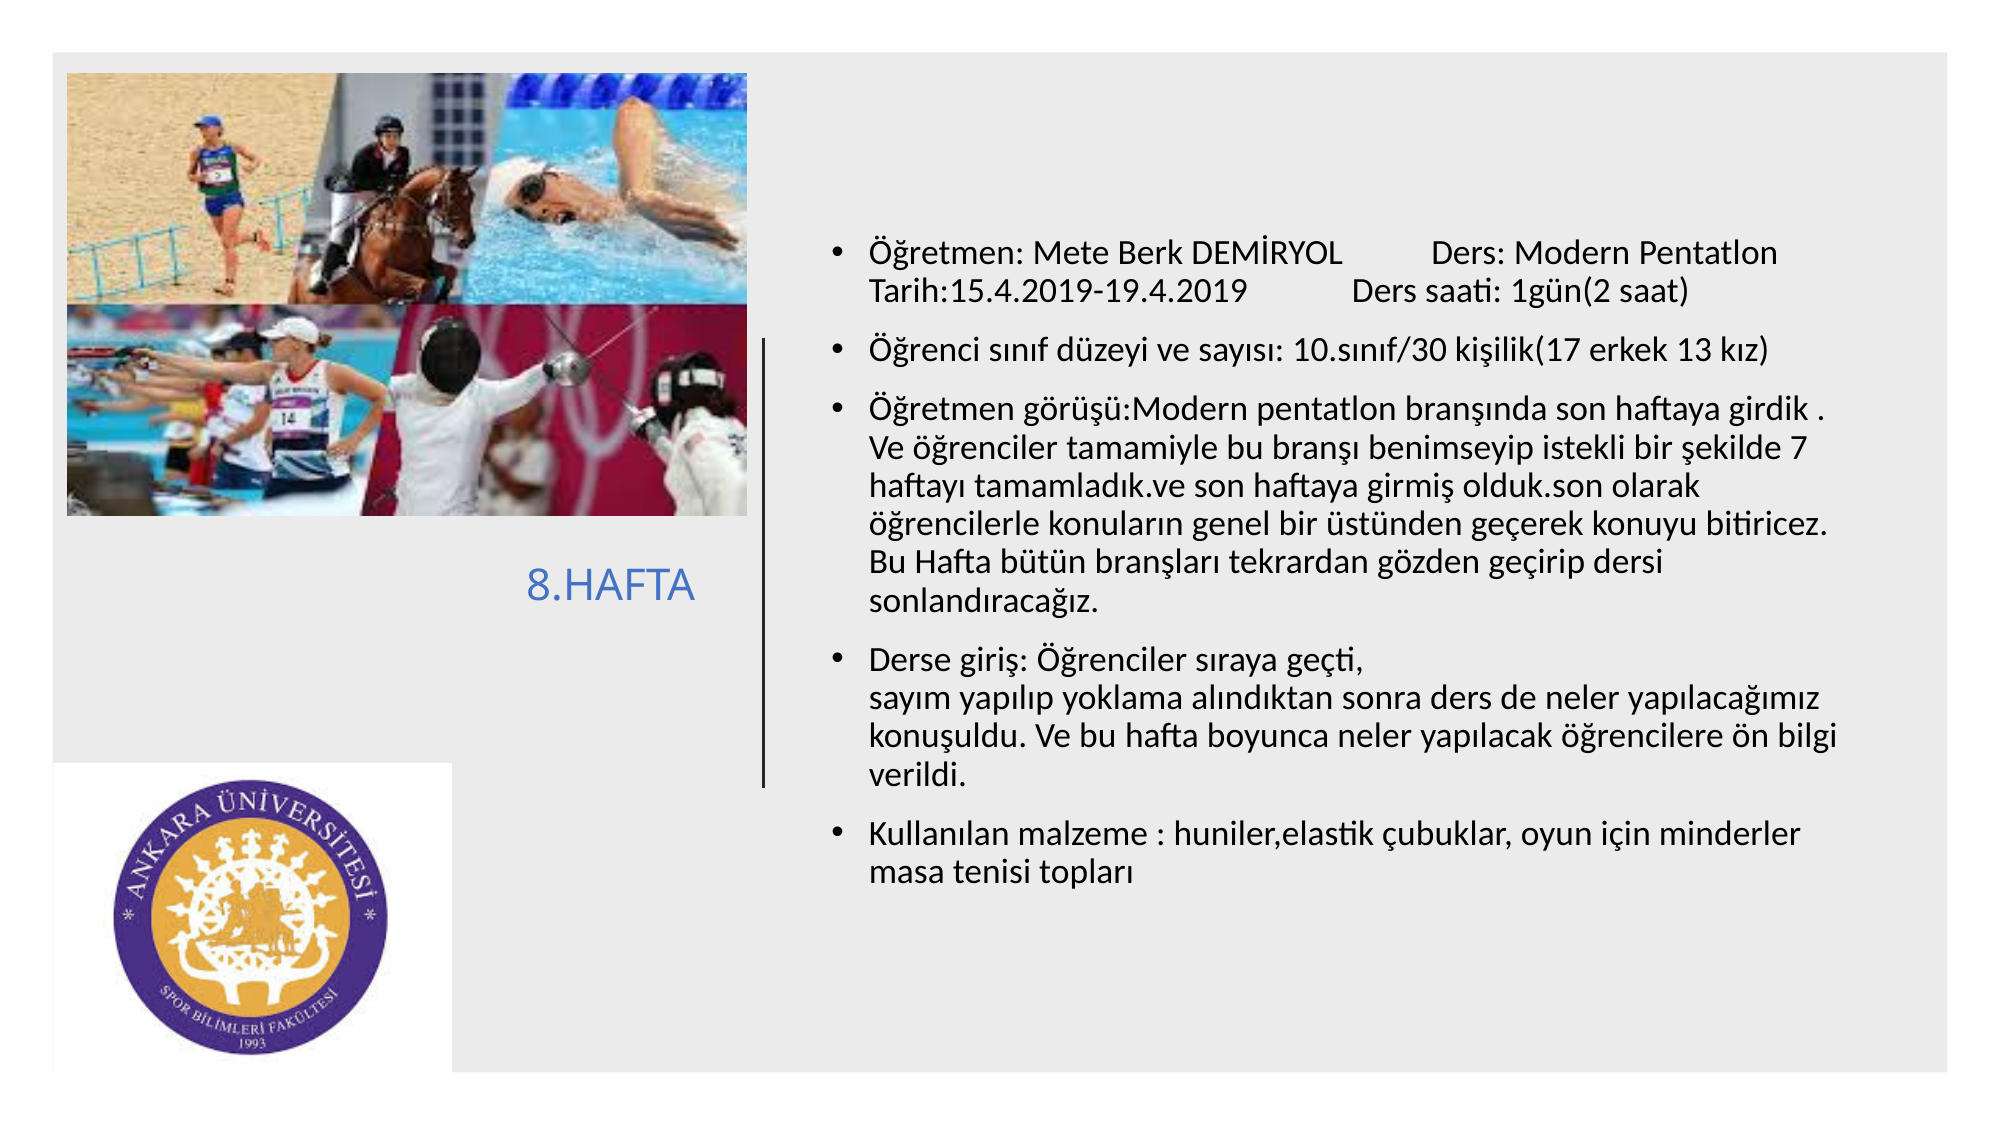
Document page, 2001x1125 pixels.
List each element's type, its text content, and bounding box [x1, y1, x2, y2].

picture [53, 763, 452, 1074]
text_box [52, 51, 1948, 1073]
list Öğretmen: Mete Berk DEMİRYOL Ders: Modern Pentatlon Tarih:15.4.2019-19.4.2019 Ders saati: 1gün(2 saat) Öğrenci sınıf düzeyi ve sayısı: 10.sınıf/30 kişilik(17 erkek 13 kız) Öğretmen görüşü:Modern pentatlon branşında son haftaya girdik . Ve öğrenciler tamamiyle bu branşı benimseyip istekli bir şekilde 7 haftayı tamamladık.ve son haftaya girmiş olduk.son olarak öğrencilerle konuların genel bir üstünden geçerek konuyu bitiricez. Bu Hafta bütün branşları tekrardan gözden geçirip dersi sonlandıracağız. Derse giriş: Öğrenciler sıraya geçti, sayım yapılıp yoklama alındıktan sonra ders de neler yapılacağımız konuşuldu. Ve bu hafta boyunca neler yapılacak öğrencilere ön bilgi verildi. Kullanılan malzeme : huniler,elastik çubuklar, oyun için minderler masa tenisi topları [816, 158, 1863, 967]
picture [67, 73, 747, 516]
title 8.HAFTA [137, 516, 711, 967]
